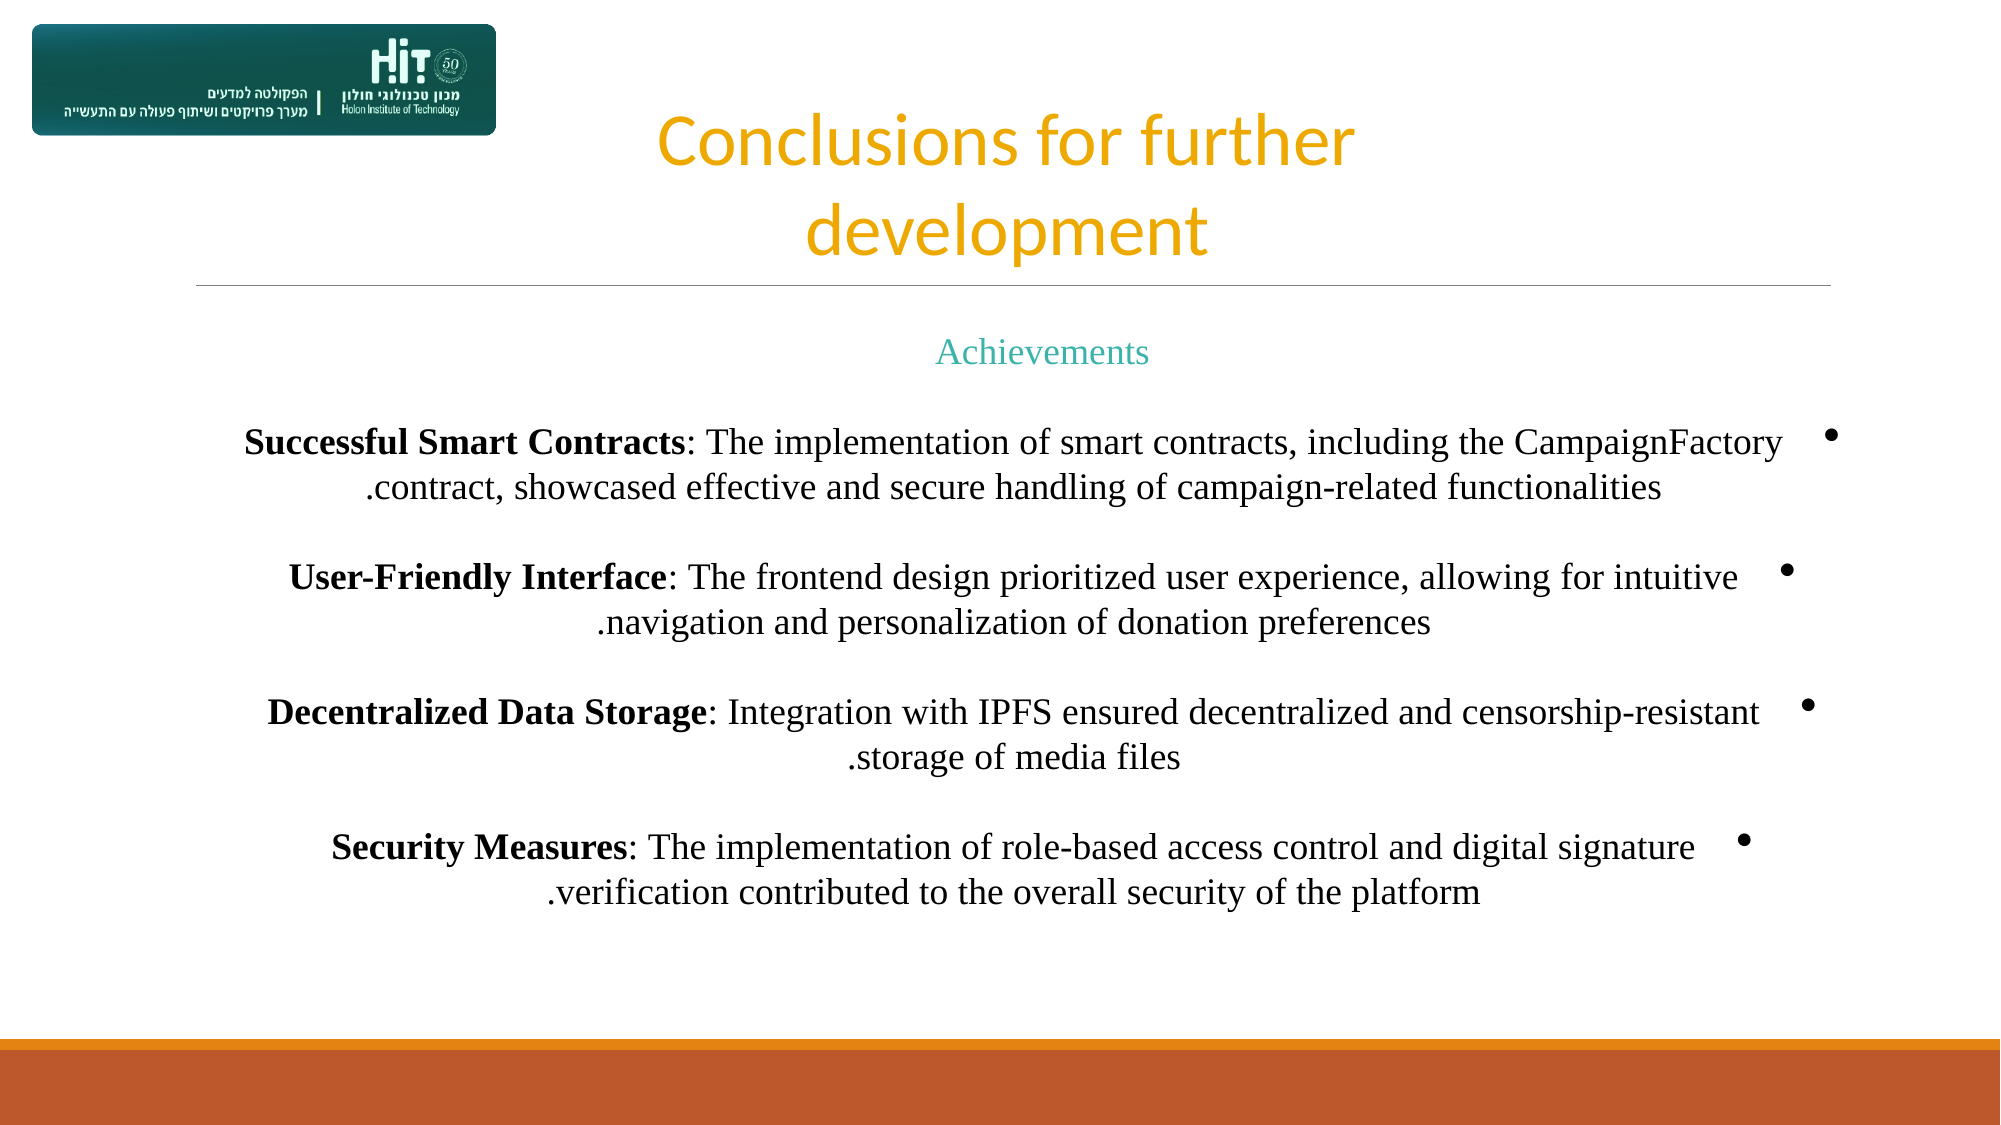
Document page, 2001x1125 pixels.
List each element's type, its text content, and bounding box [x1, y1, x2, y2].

picture [0, 0, 529, 167]
text_box Achievements Successful Smart Contracts: The implementation of smart contracts, including the CampaignFactory contract, showcased effective and secure handling of campaign-related functionalities. User-Friendly Interface: The frontend design prioritized user experience, allowing for intuitive navigation and personalization of donation preferences. Decentralized Data Storage: Integration with IPFS ensured decentralized and censorship-resistant storage of media files. Security Measures: The implementation of role-based access control and digital signature verification contributed to the overall security of the platform. [226, 319, 1859, 965]
text_box Conclusions for further development [540, 83, 1475, 278]
